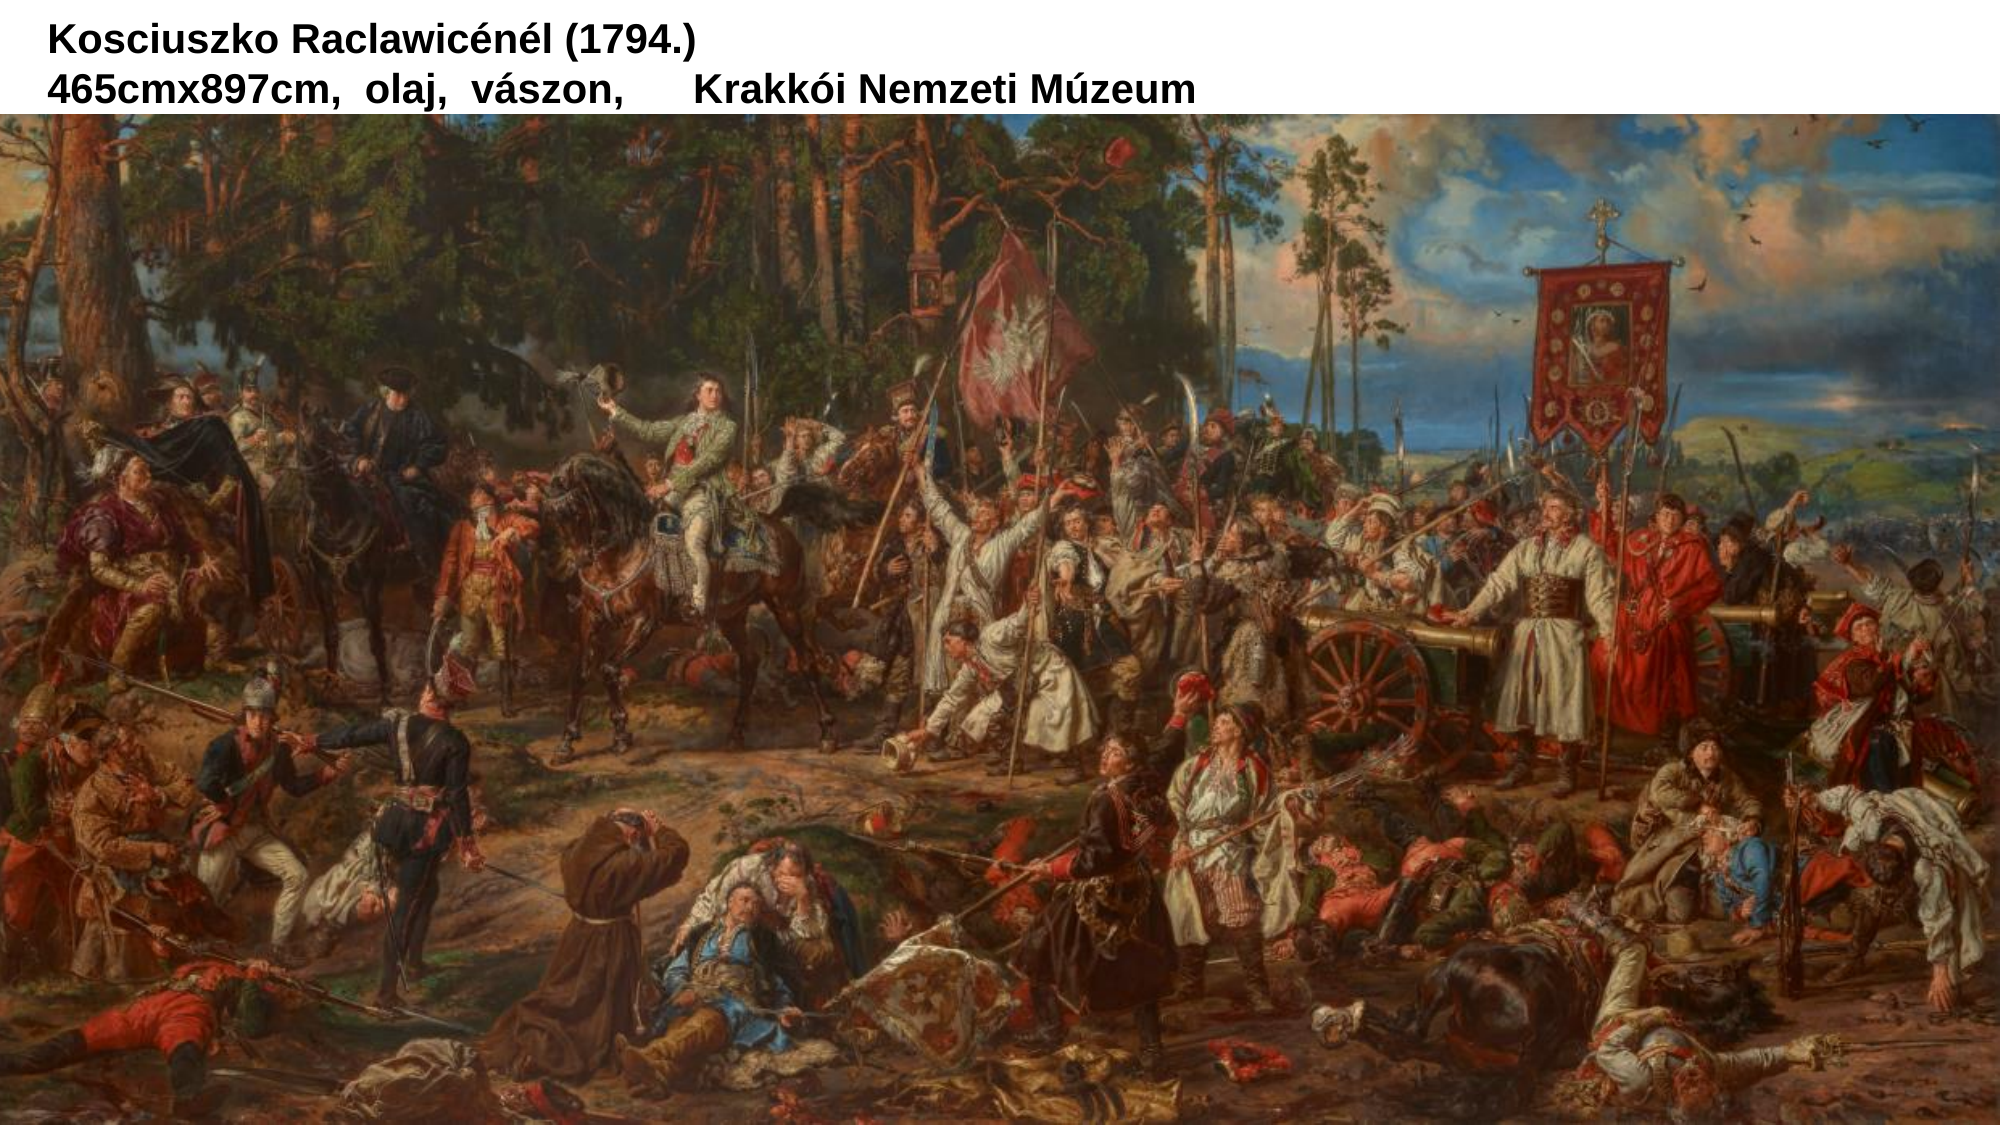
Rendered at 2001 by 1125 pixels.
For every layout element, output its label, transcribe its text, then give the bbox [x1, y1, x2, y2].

picture [0, 114, 2000, 1125]
text_box Kosciuszko Raclawicénél (1794.) 465cmx897cm, olaj, vászon, Krakkói Nemzeti Múzeum [32, 4, 1975, 114]
